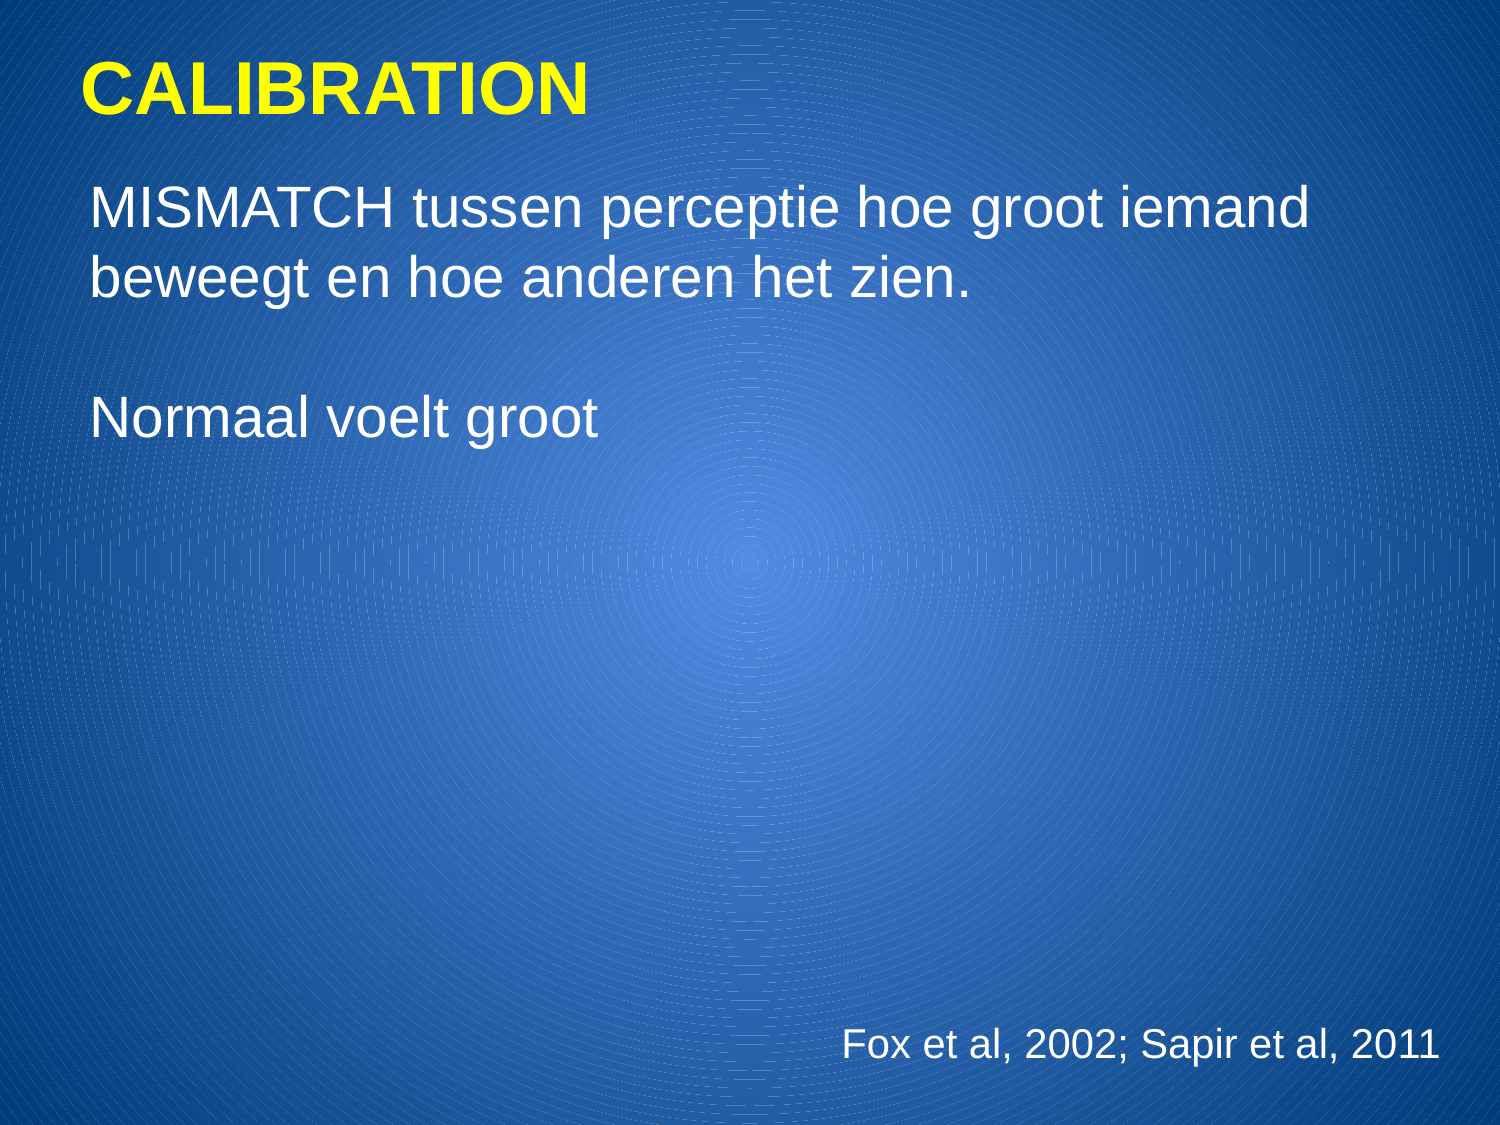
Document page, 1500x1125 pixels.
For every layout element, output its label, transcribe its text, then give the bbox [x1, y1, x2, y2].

text_box CALIBRATION [65, 32, 606, 138]
text_box MISMATCH tussen perceptie hoe groot iemand beweegt en hoe anderen het zien. Normaal voelt groot [74, 162, 1438, 707]
text_box Fox et al, 2002; Sapir et al, 2011 [826, 1009, 1457, 1075]
